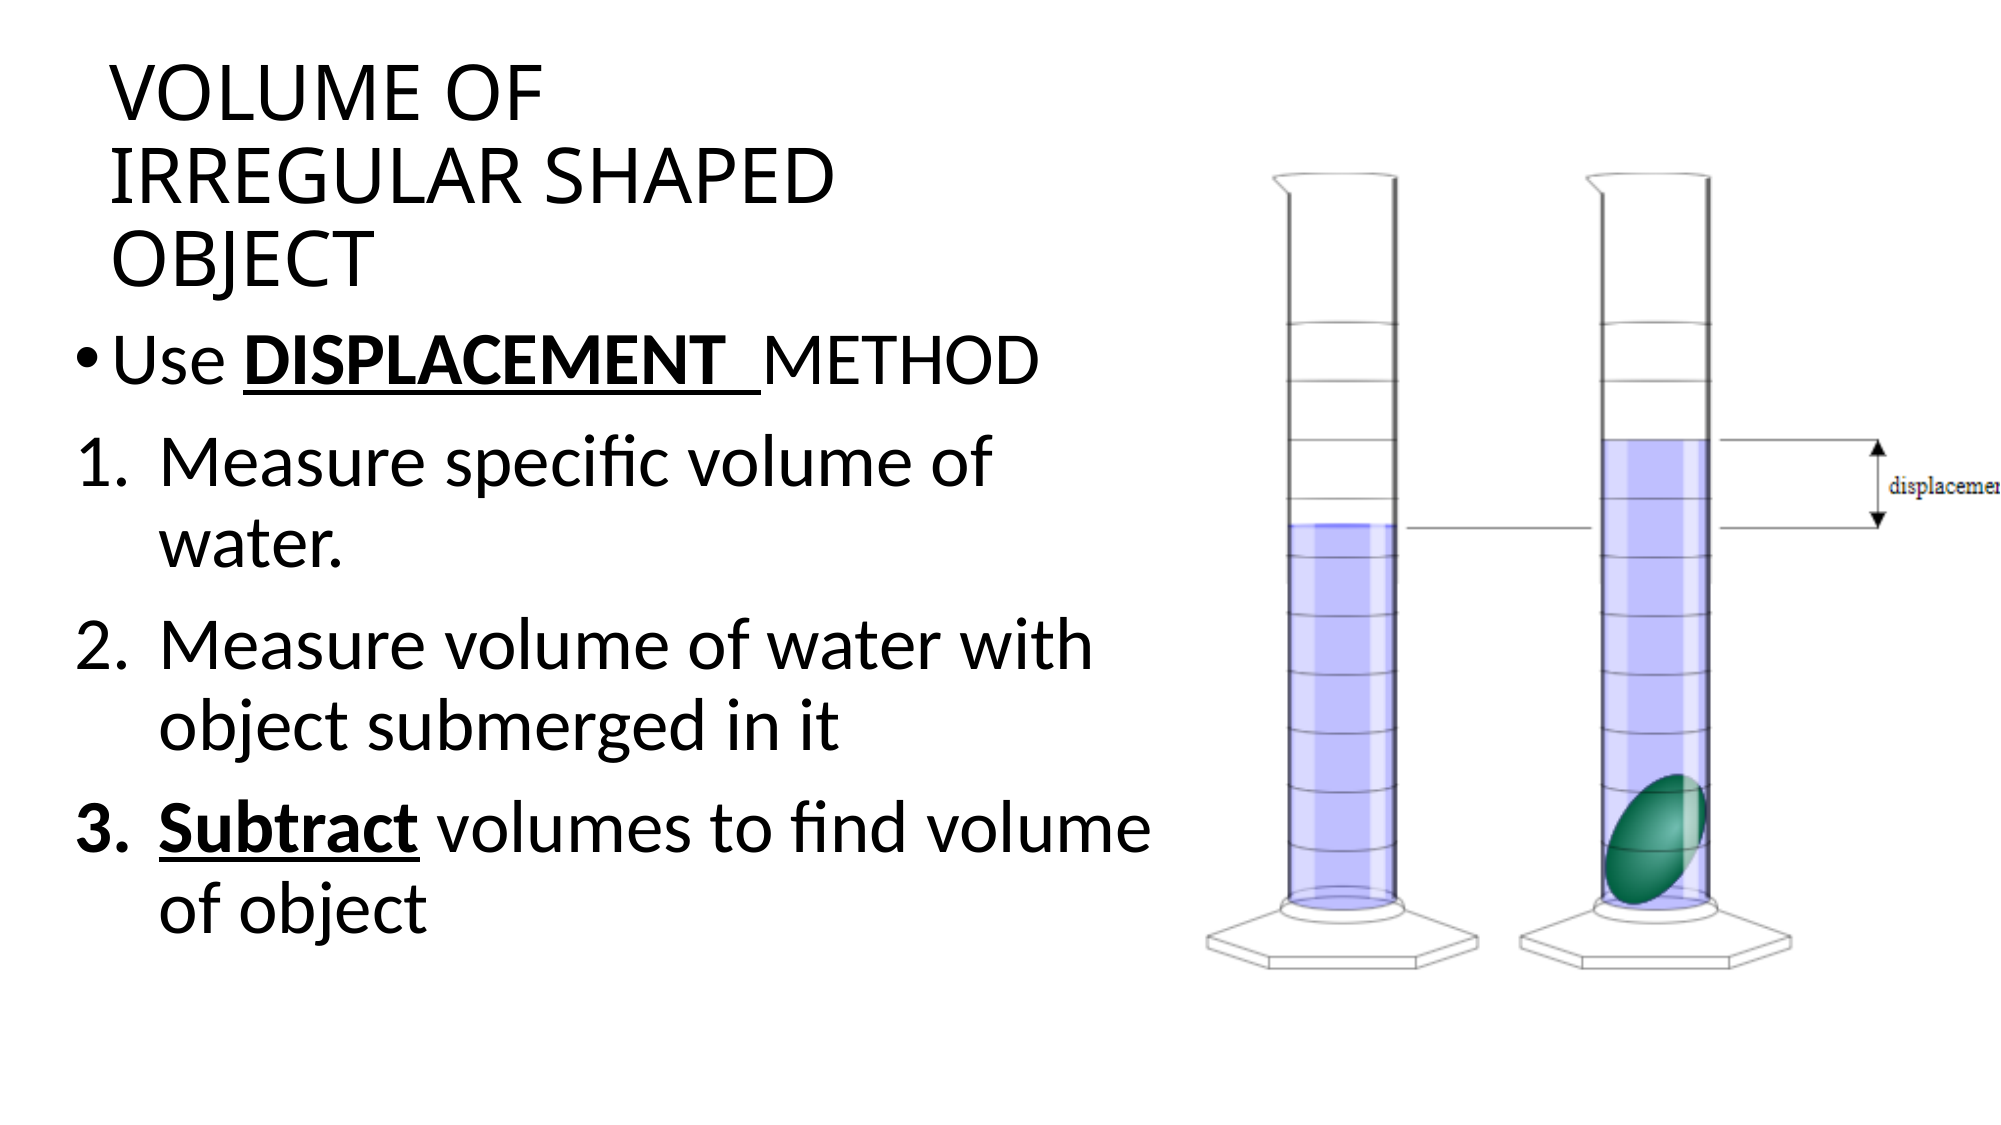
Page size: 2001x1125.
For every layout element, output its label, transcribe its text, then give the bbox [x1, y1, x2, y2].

picture [1155, 134, 2000, 1021]
title VOLUME OF IRREGULAR SHAPED OBJECT [94, 41, 988, 312]
list Use DISPLACEMENT METHOD Measure specific volume of water. Measure volume of water with object submerged in it Subtract volumes to find volume of object [59, 312, 1182, 1038]
